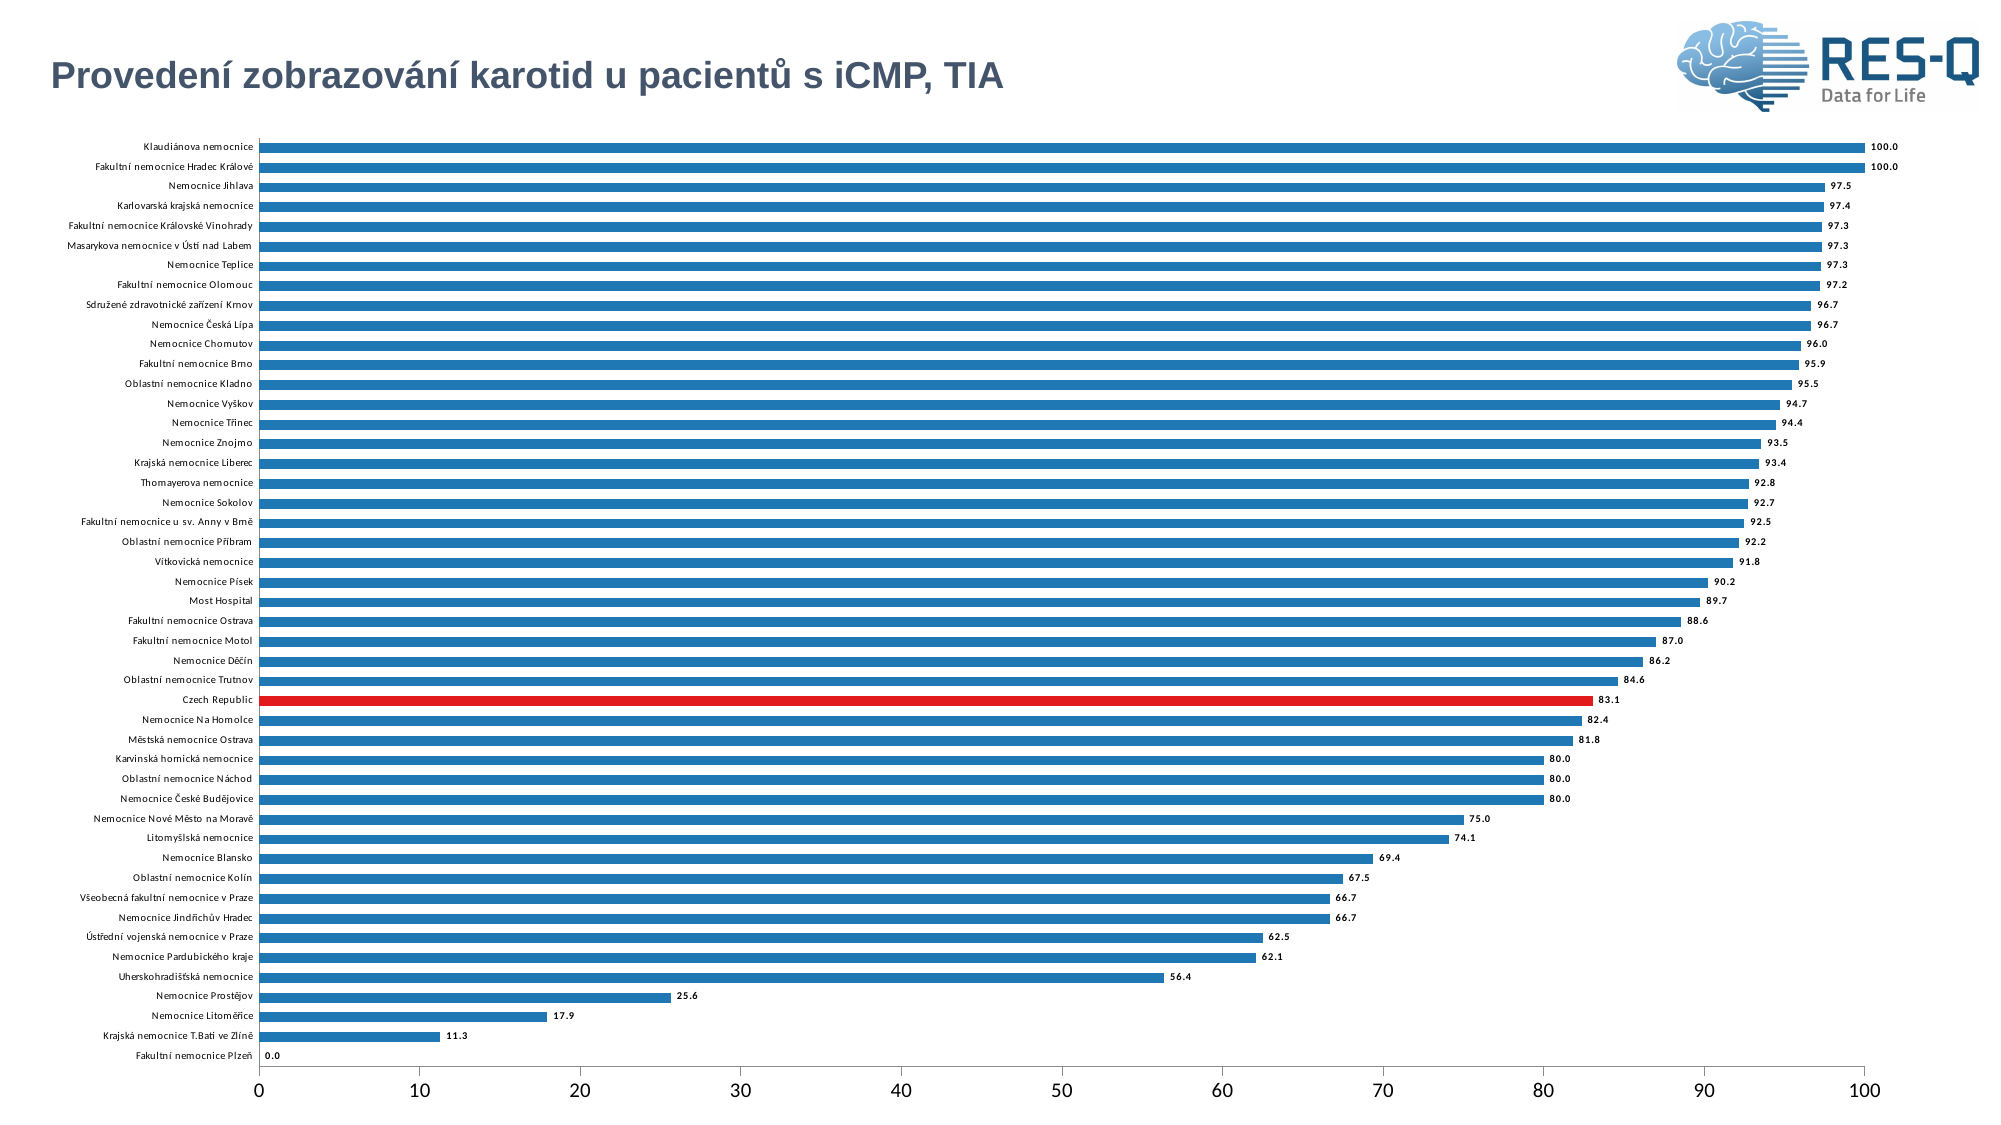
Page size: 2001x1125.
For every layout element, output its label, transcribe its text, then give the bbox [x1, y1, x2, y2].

chart [29, 118, 1920, 1122]
title Provedení zobrazování karotid u pacientů s iCMP, TIA [35, 22, 1678, 118]
picture [1677, 21, 1979, 112]
